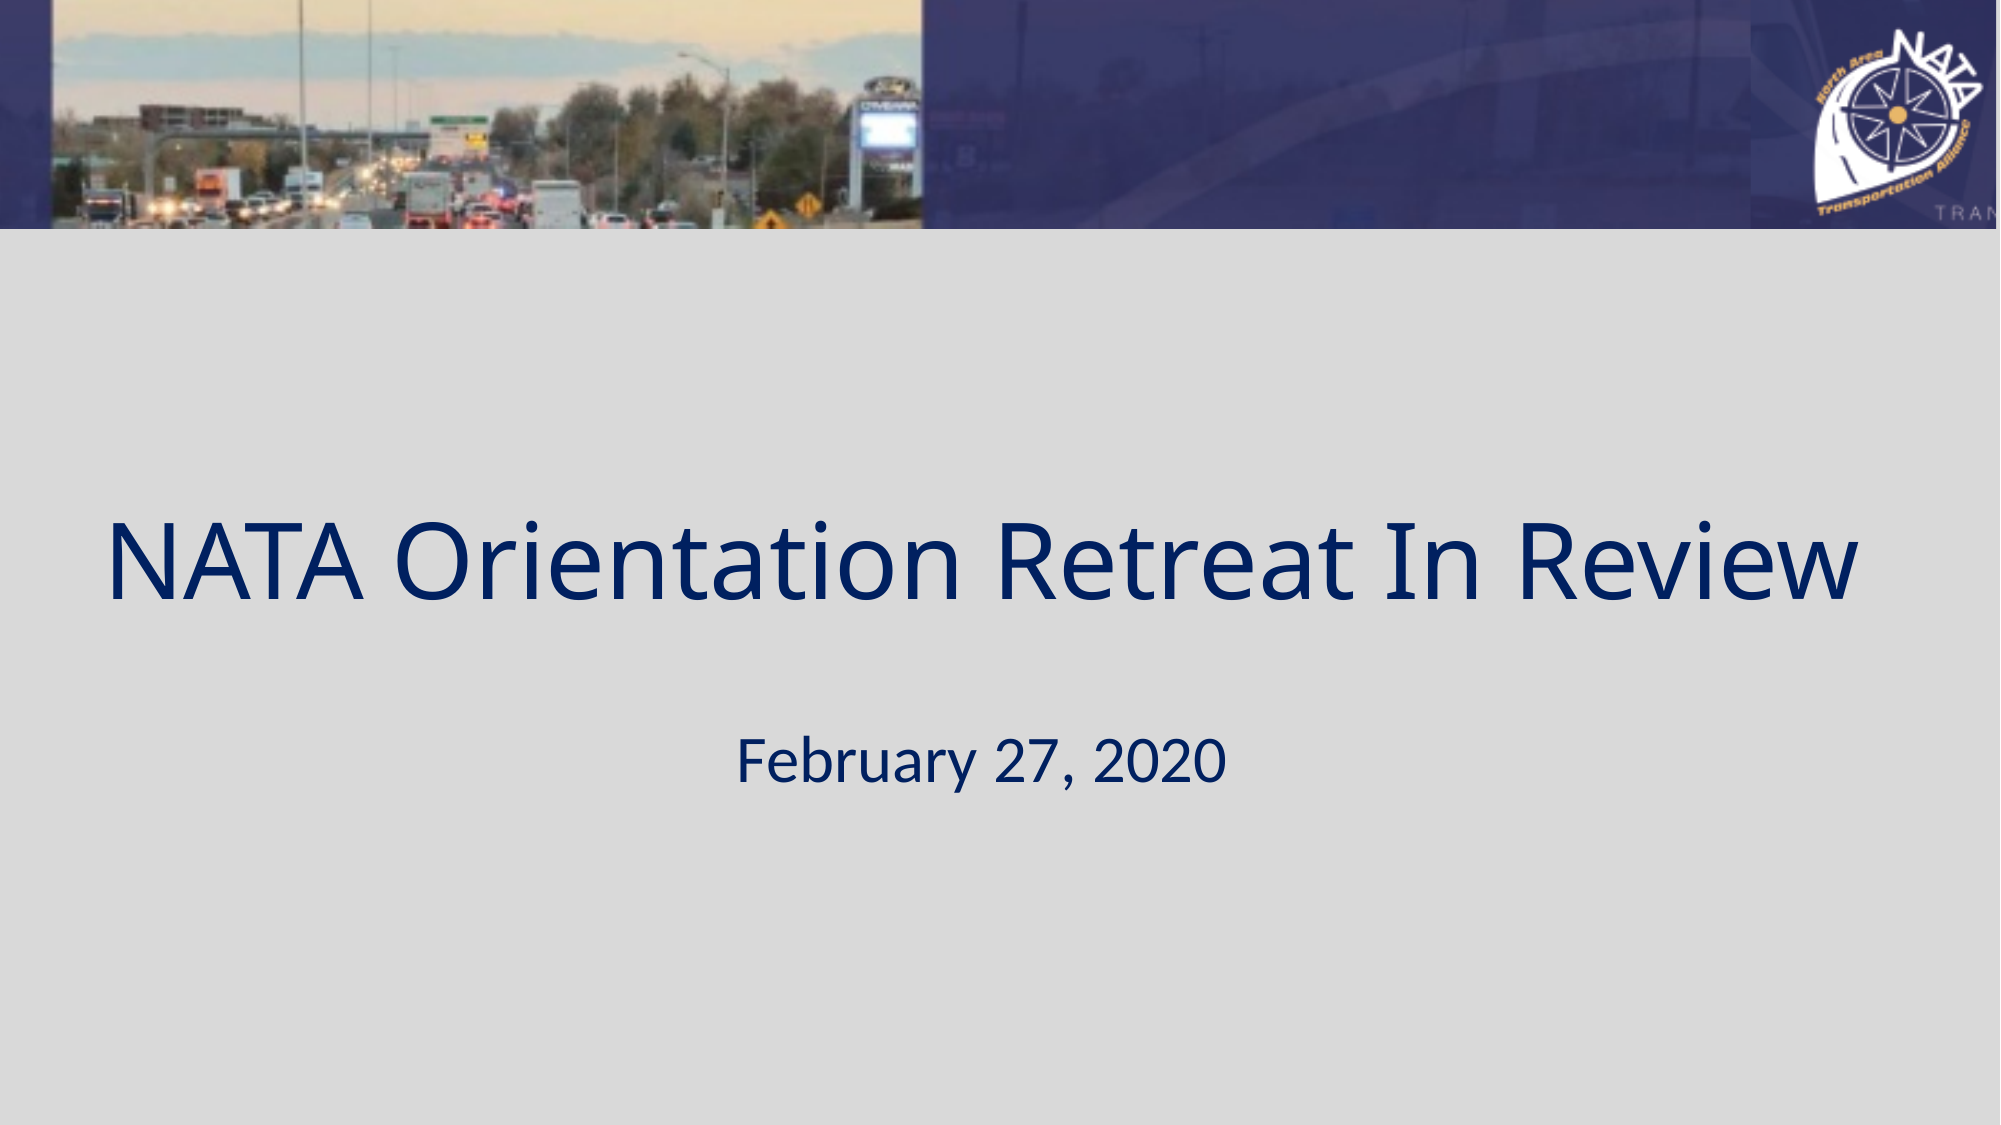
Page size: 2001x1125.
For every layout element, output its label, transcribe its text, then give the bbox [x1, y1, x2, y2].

subtitle February 27, 2020 [73, 717, 1891, 989]
title NATA Orientation Retreat In Review [73, 365, 1891, 717]
picture [0, 0, 1997, 229]
